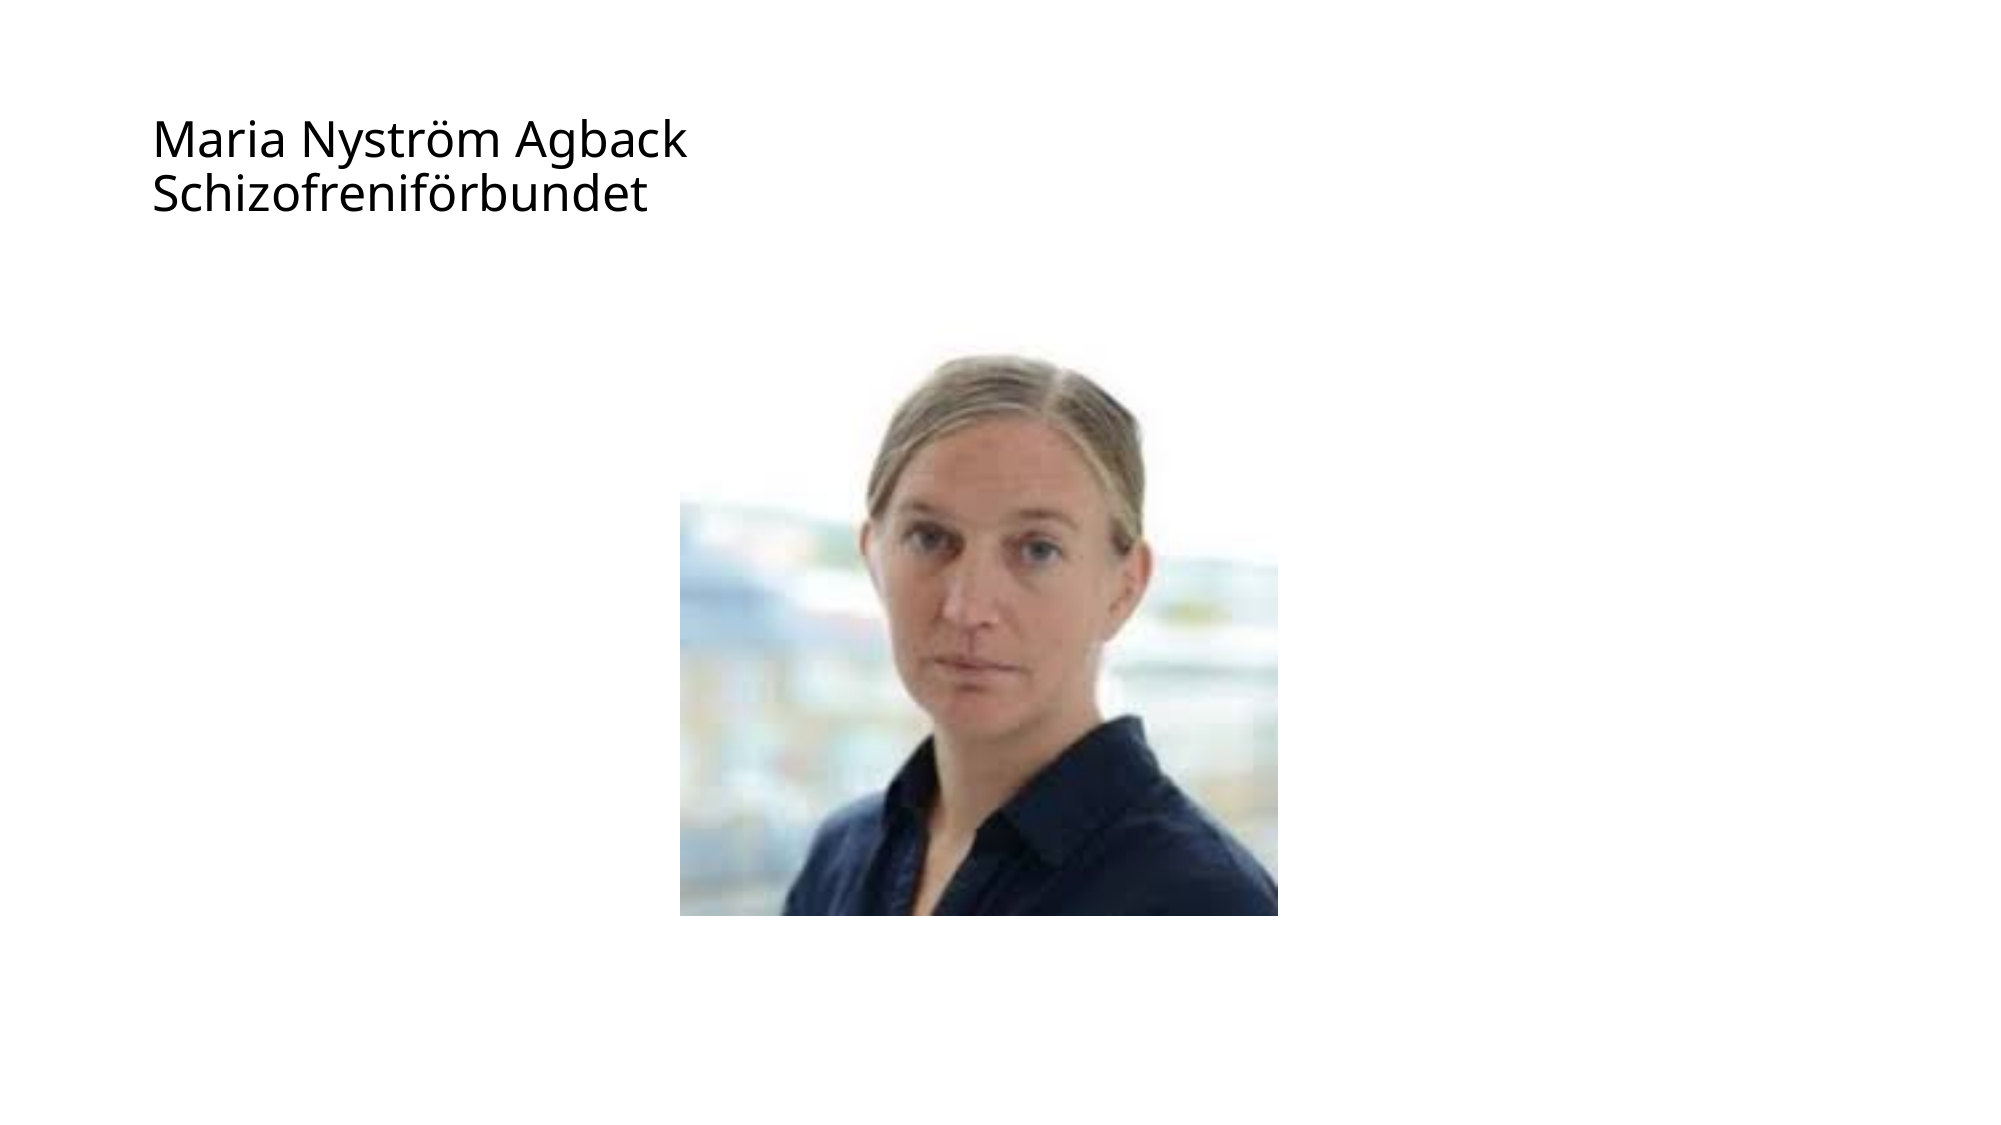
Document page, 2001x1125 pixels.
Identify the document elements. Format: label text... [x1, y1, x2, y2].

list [680, 325, 1278, 916]
title Maria Nyström Agback Schizofreniförbundet [137, 59, 1863, 278]
